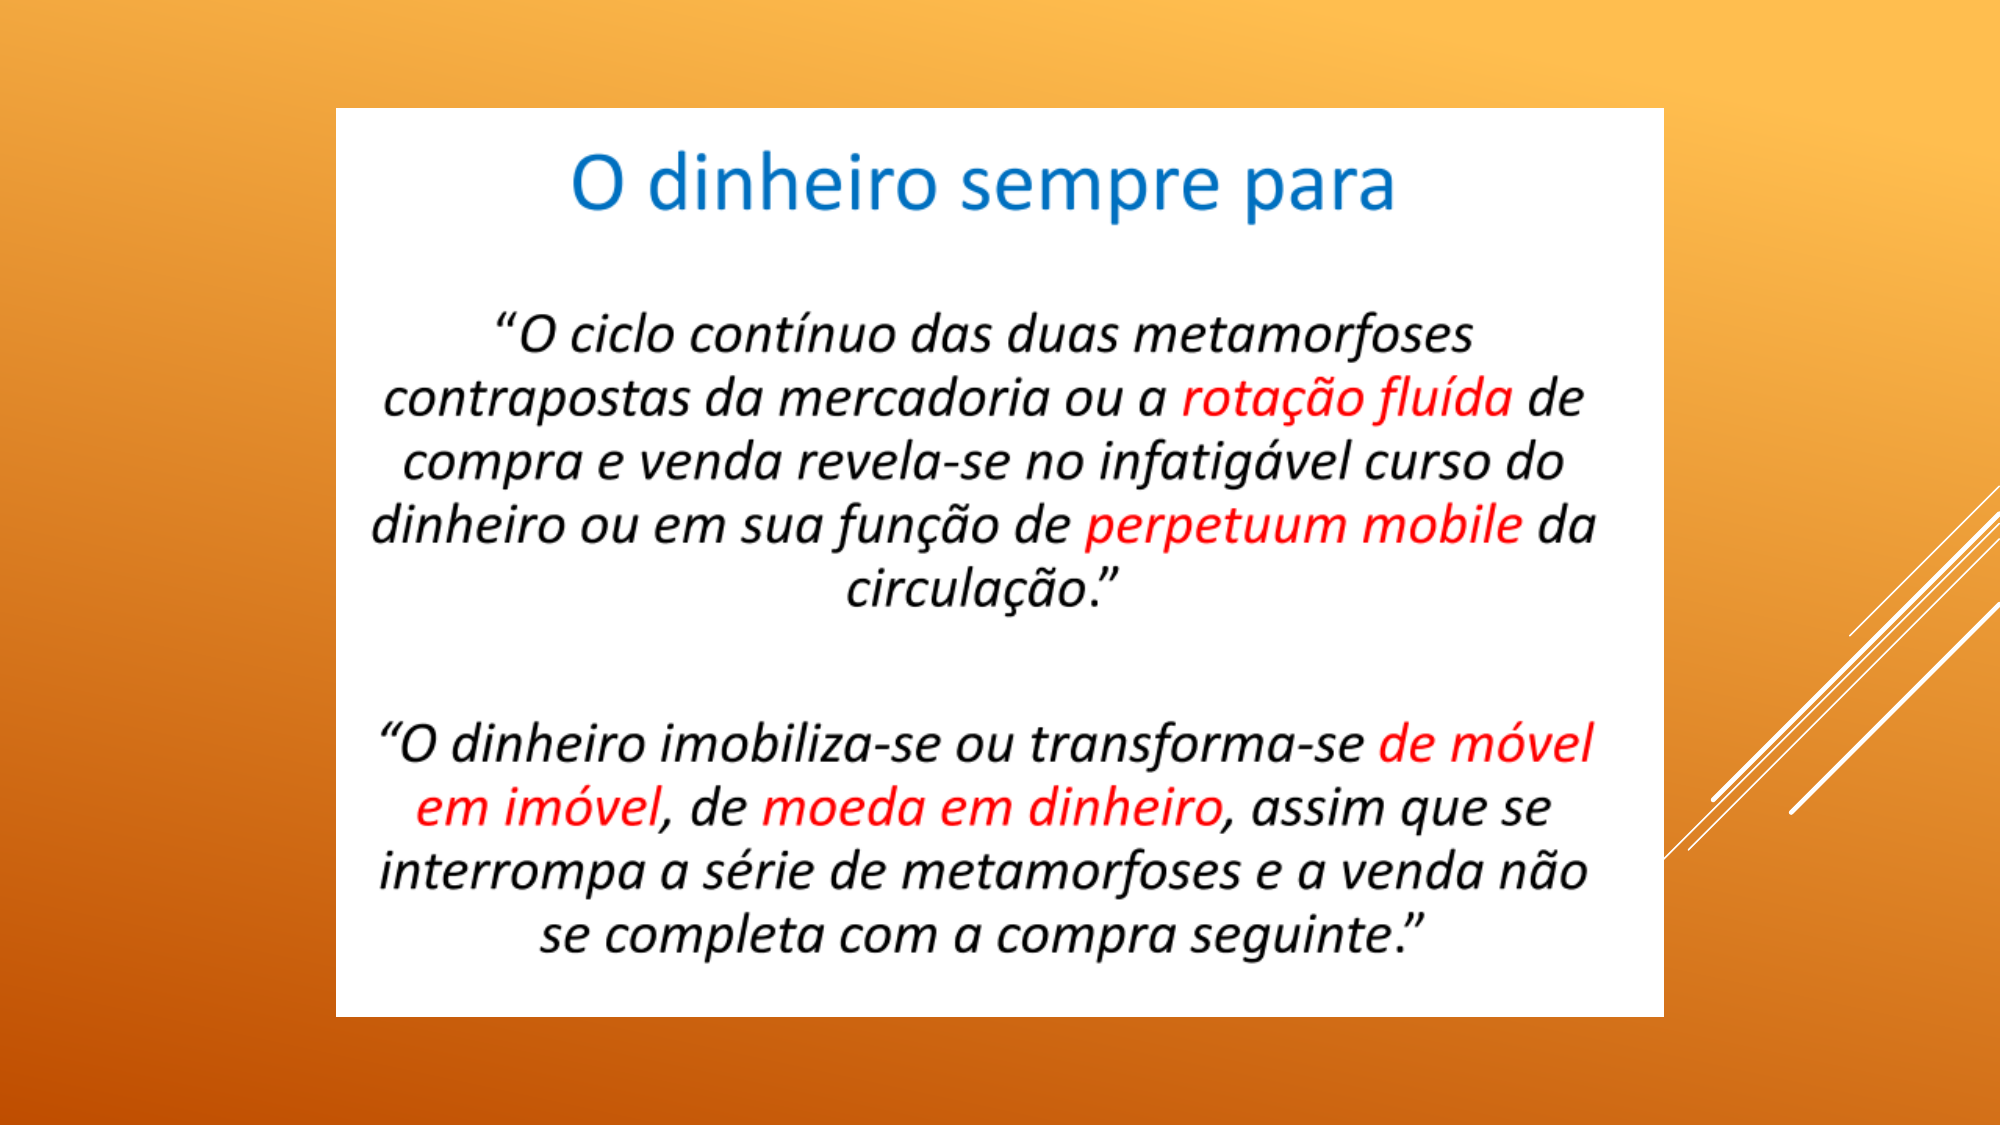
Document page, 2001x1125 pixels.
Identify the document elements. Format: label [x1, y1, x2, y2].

picture [336, 108, 1664, 1017]
